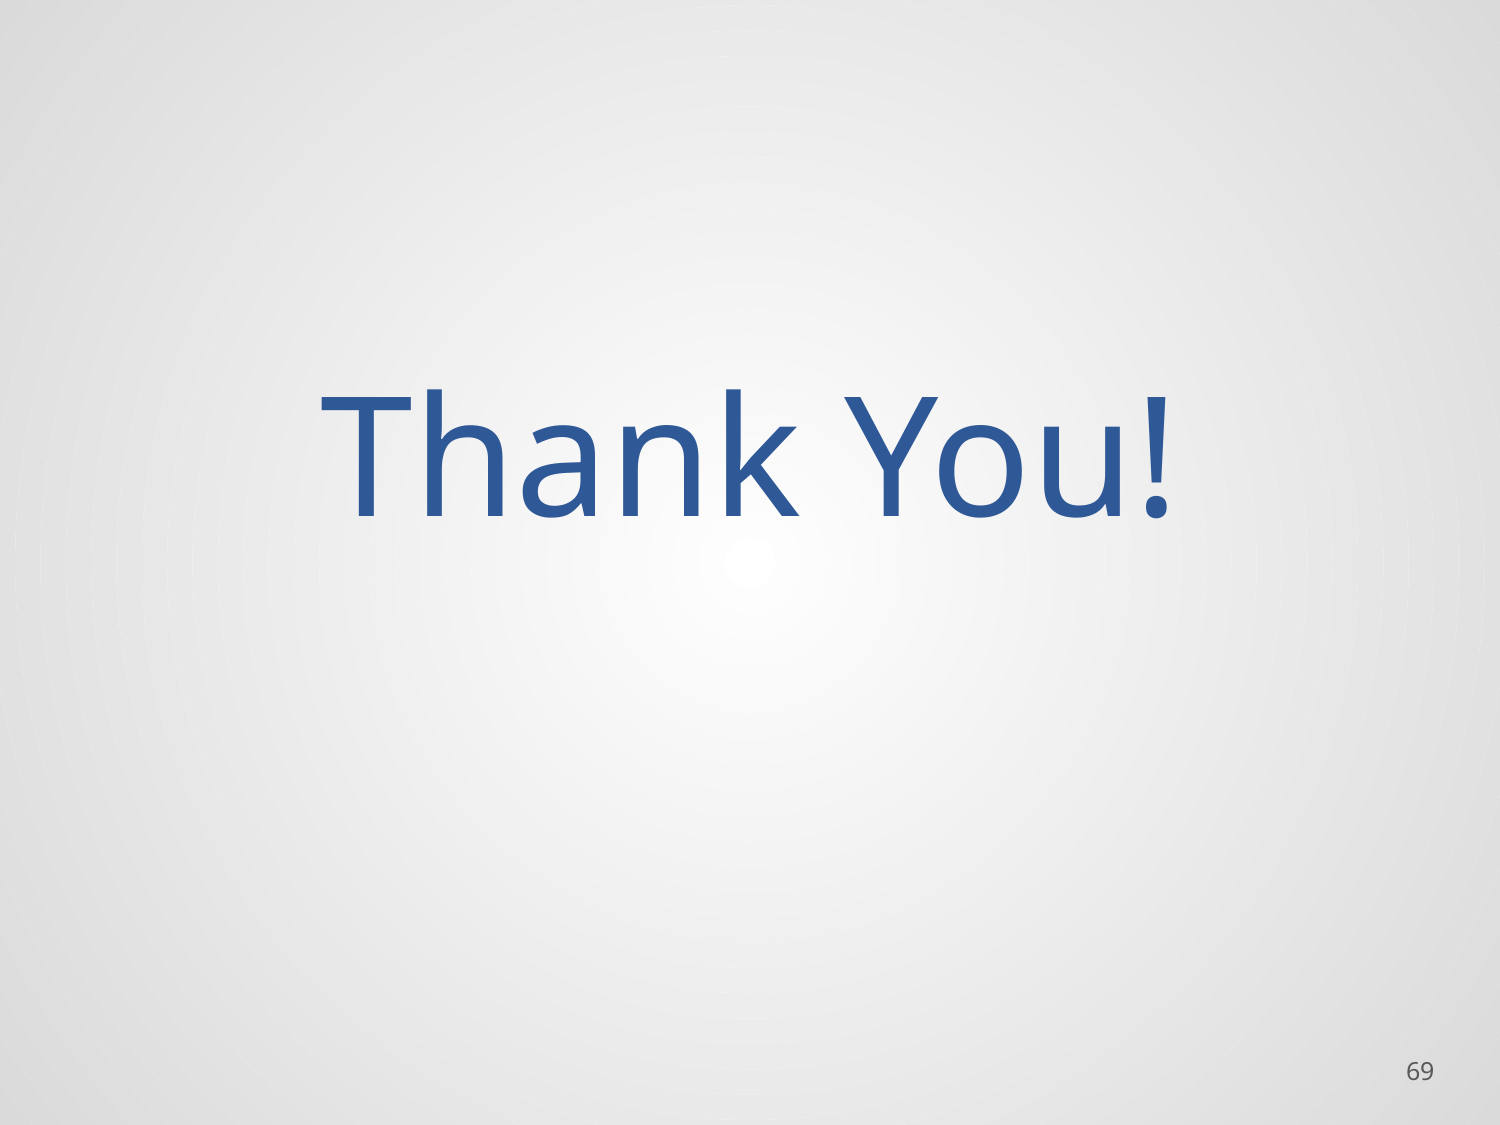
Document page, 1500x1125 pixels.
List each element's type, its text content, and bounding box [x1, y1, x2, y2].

title Thank You! [112, 99, 1388, 800]
slide_number 69 [1401, 1042, 1494, 1103]
